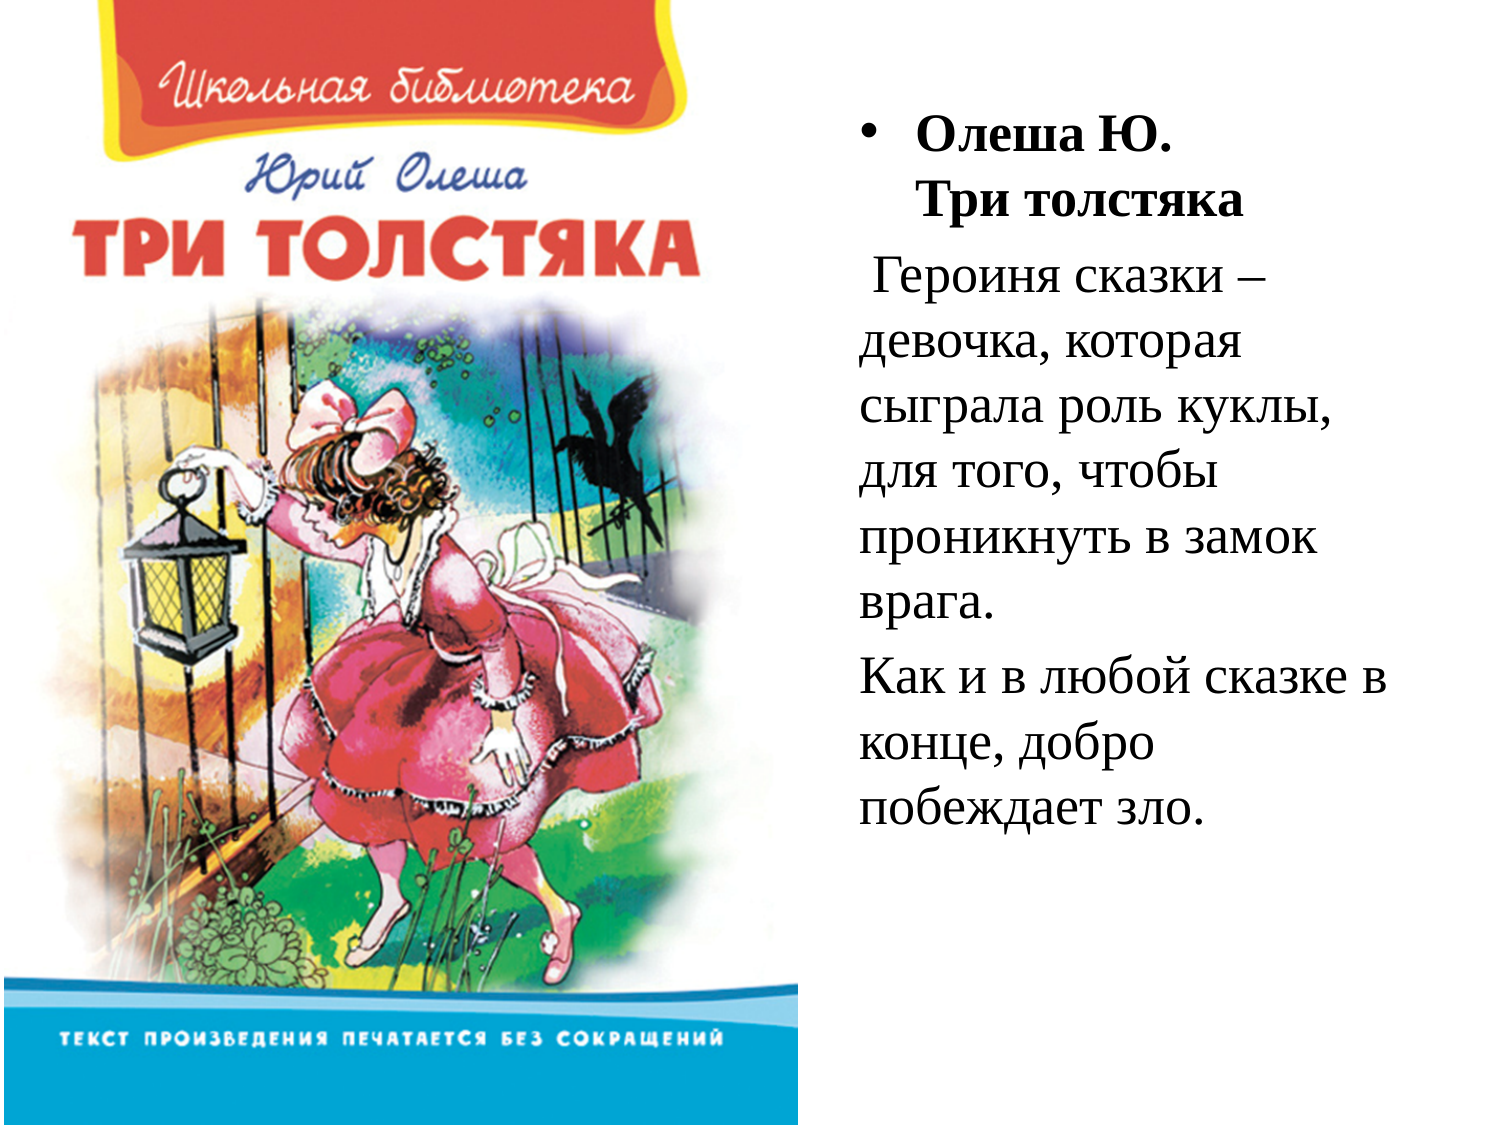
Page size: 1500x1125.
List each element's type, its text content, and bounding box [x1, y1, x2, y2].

picture [238, 1032, 248, 1046]
picture [457, 1030, 470, 1046]
picture [677, 1032, 688, 1045]
picture [475, 1032, 485, 1045]
picture [641, 1032, 658, 1047]
picture [416, 1032, 428, 1046]
picture [270, 1032, 279, 1046]
picture [663, 1032, 672, 1046]
picture [174, 1031, 190, 1046]
picture [431, 1032, 440, 1046]
picture [252, 1032, 266, 1047]
picture [343, 1032, 354, 1046]
picture [119, 1032, 128, 1046]
picture [75, 1032, 84, 1046]
picture [194, 1032, 206, 1046]
picture [102, 1031, 115, 1046]
picture [402, 1032, 413, 1046]
picture [693, 1032, 706, 1045]
picture [88, 1032, 99, 1046]
picture [625, 1032, 636, 1046]
picture [161, 1032, 171, 1046]
picture [145, 1032, 156, 1046]
picture [517, 1032, 526, 1046]
picture [283, 1032, 294, 1045]
picture [610, 1032, 620, 1046]
picture [359, 1032, 368, 1046]
picture [4, 0, 798, 1028]
picture [372, 1032, 382, 1046]
picture [593, 1032, 604, 1046]
picture [556, 1031, 570, 1046]
picture [532, 1032, 542, 1046]
picture [387, 1032, 398, 1045]
picture [210, 1032, 220, 1046]
picture [224, 1032, 235, 1046]
picture [502, 1032, 512, 1046]
list Олеша Ю. Три толстяка Героиня сказки – девочка, которая сыграла роль куклы, для того, чтобы проникнуть в замок врага. Как и в любой сказке в конце, добро побеждает зло. [844, 90, 1425, 1005]
picture [317, 1032, 327, 1045]
picture [60, 1032, 70, 1046]
picture [574, 1031, 589, 1046]
picture [445, 1032, 454, 1045]
picture [299, 1032, 311, 1046]
picture [710, 1029, 723, 1046]
